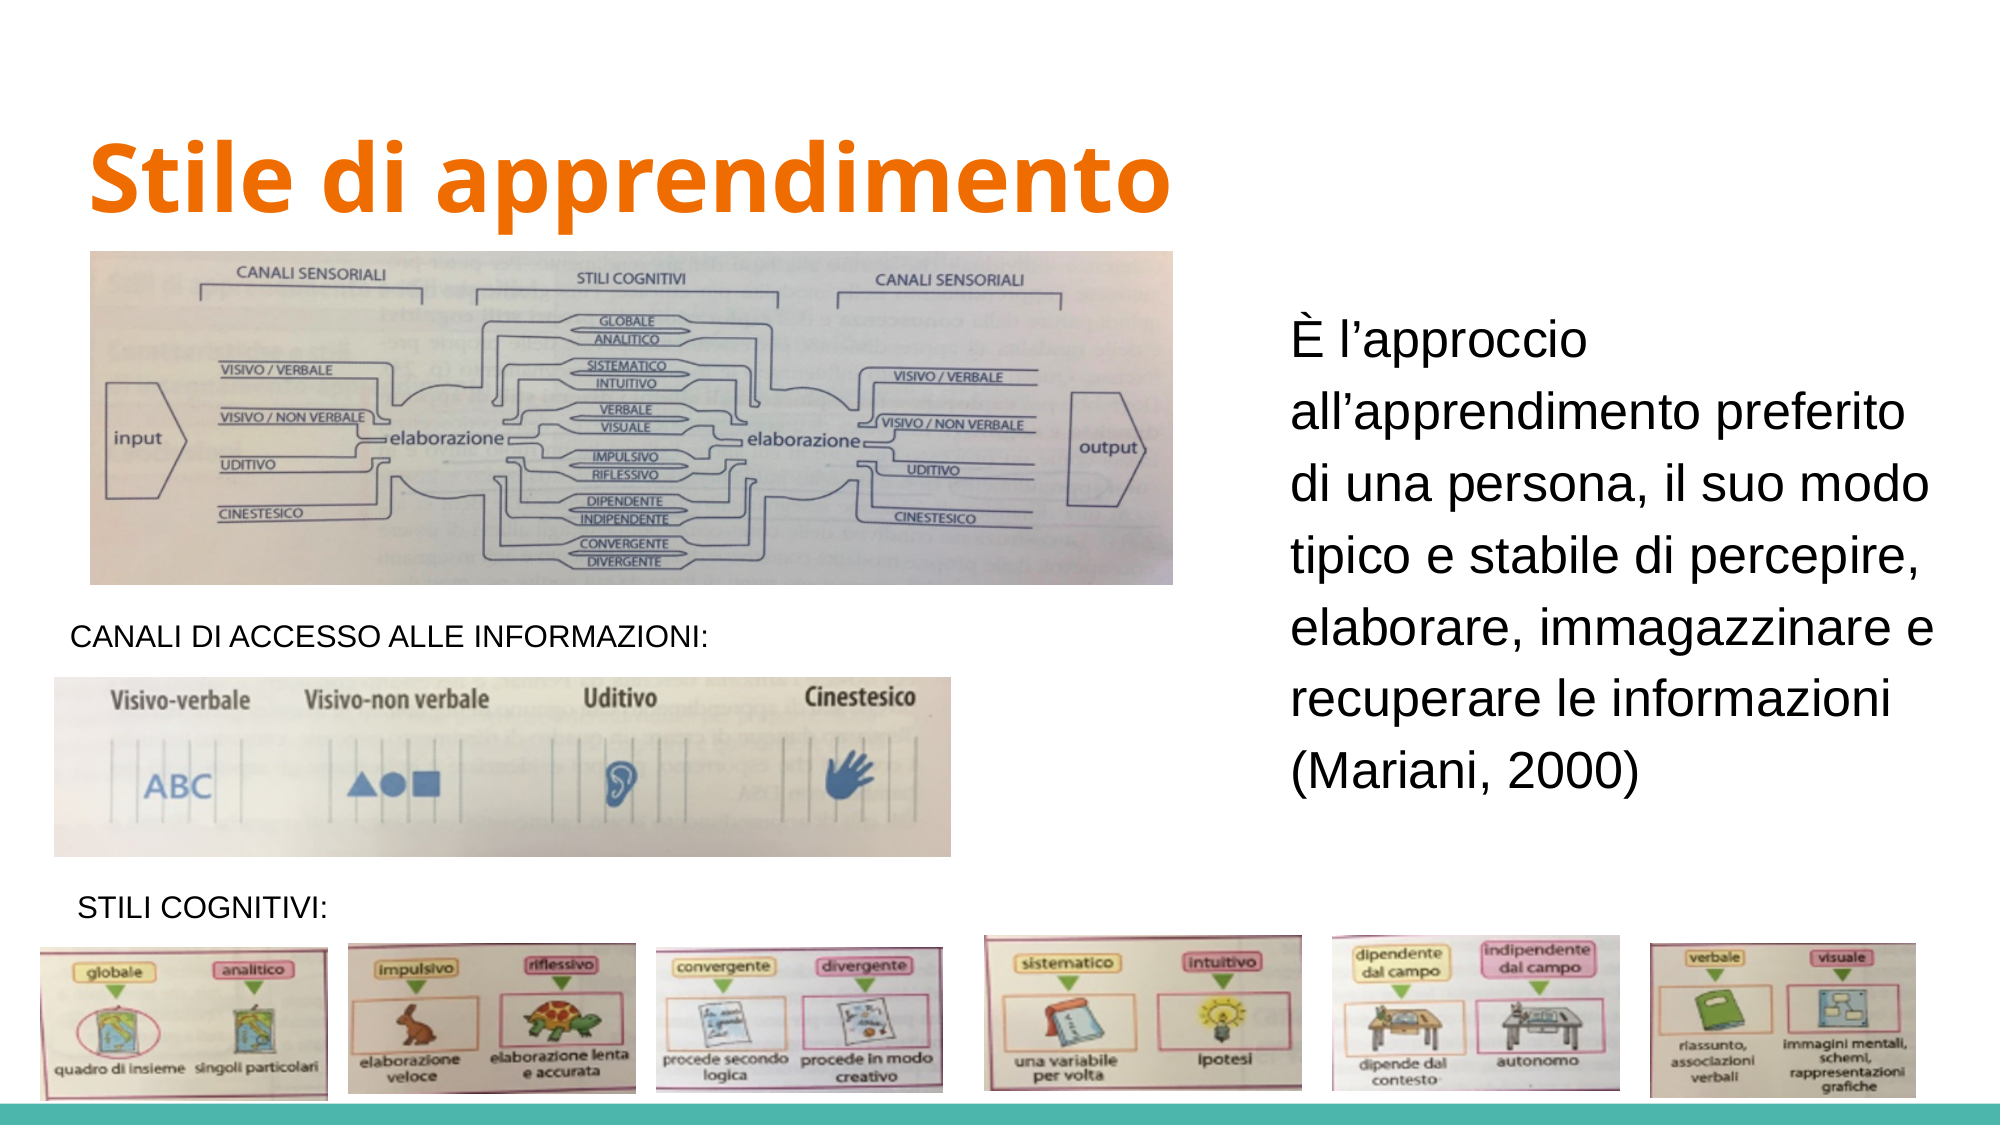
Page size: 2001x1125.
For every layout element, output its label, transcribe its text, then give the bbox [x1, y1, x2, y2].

picture [1649, 943, 1916, 1098]
text_box CANALI DI ACCESSO ALLE INFORMAZIONI: [54, 601, 1105, 669]
text_box STILI COGNITIVI: [62, 872, 521, 940]
picture [984, 935, 1302, 1091]
picture [1332, 935, 1620, 1091]
picture [90, 251, 1173, 585]
text_box È l’approccio all’apprendimento preferito di una persona, il suo modo tipico e stabile di percepire, elaborare, immagazzinare e recuperare le informazioni (Mariani, 2000) [1275, 281, 1974, 814]
picture [40, 947, 328, 1101]
picture [655, 947, 944, 1093]
picture [54, 677, 951, 857]
picture [347, 943, 636, 1094]
title Stile di apprendimento [68, 97, 1932, 252]
